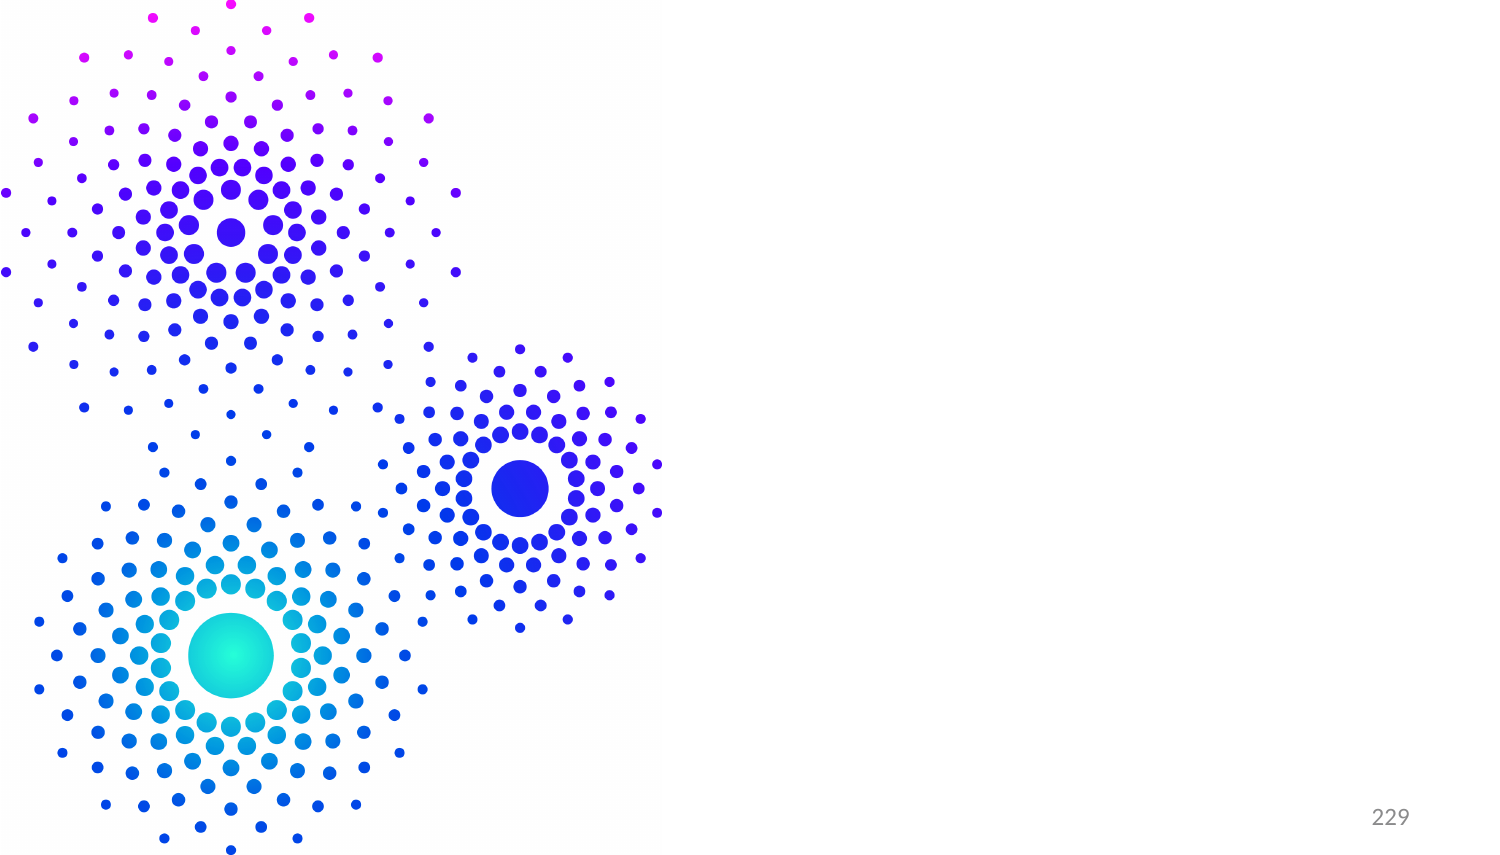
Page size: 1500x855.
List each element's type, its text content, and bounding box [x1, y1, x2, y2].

picture [1, 0, 662, 855]
slide_number 229 [1074, 792, 1425, 838]
